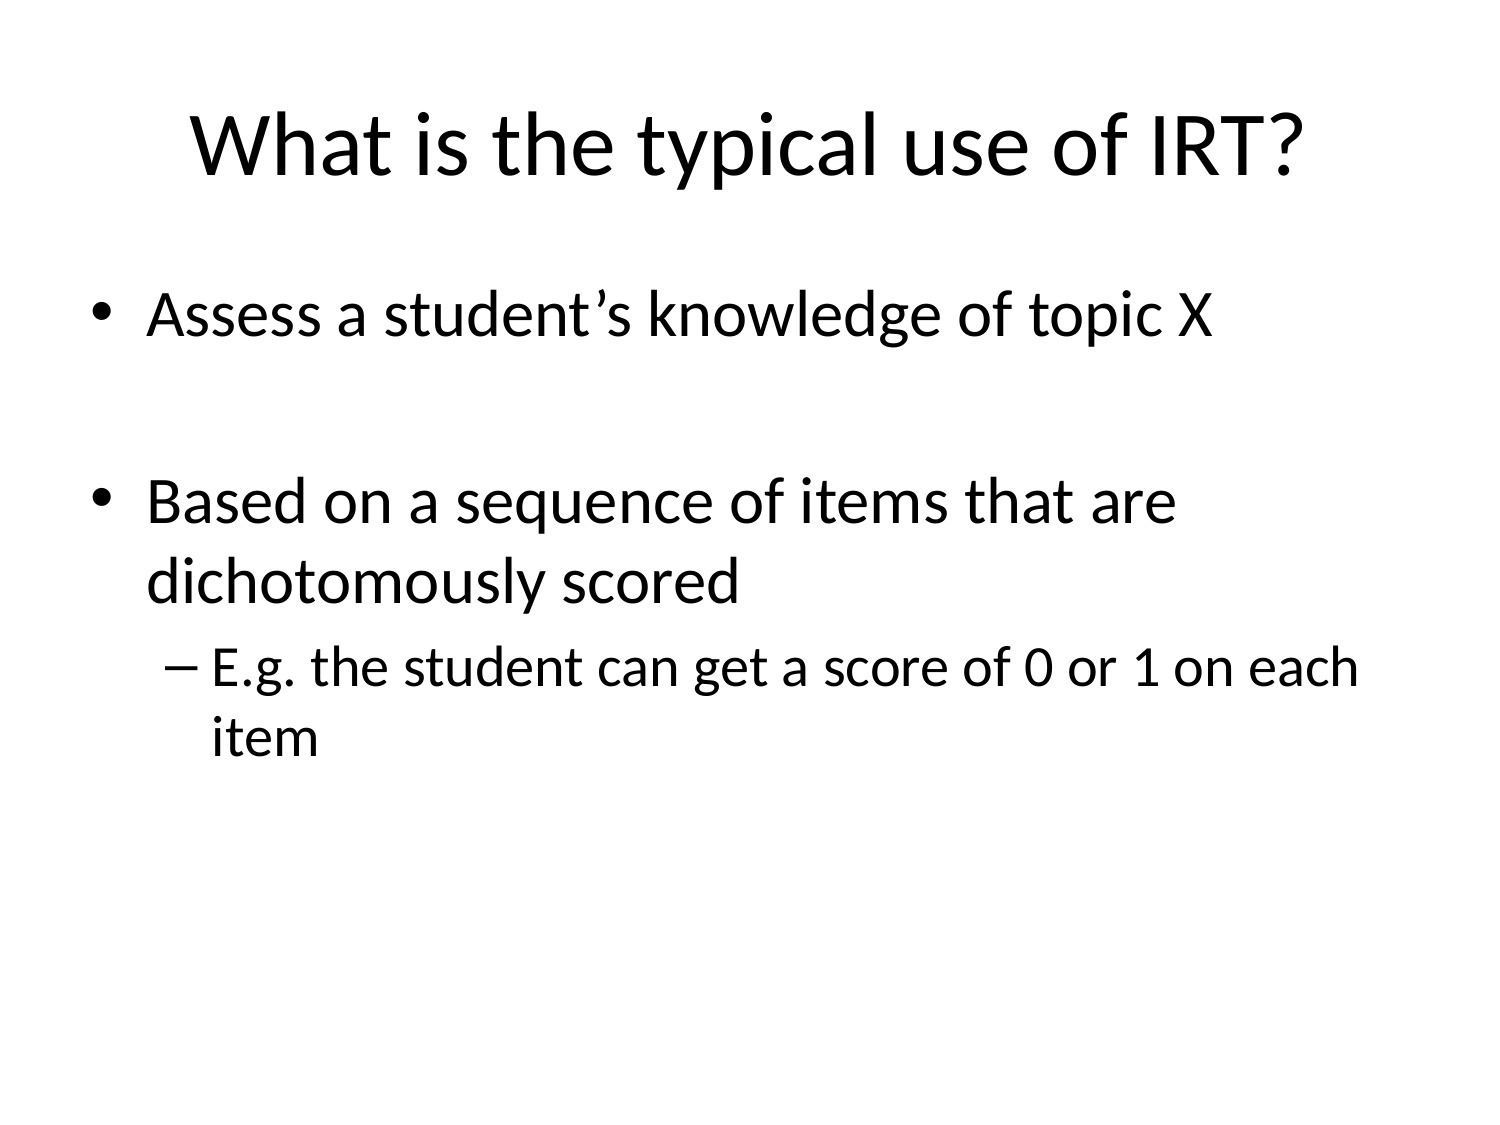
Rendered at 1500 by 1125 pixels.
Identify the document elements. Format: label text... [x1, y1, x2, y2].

title What is the typical use of IRT? [75, 45, 1425, 233]
list Assess a student’s knowledge of topic X Based on a sequence of items that are dichotomously scored E.g. the student can get a score of 0 or 1 on each item [75, 262, 1425, 1005]
